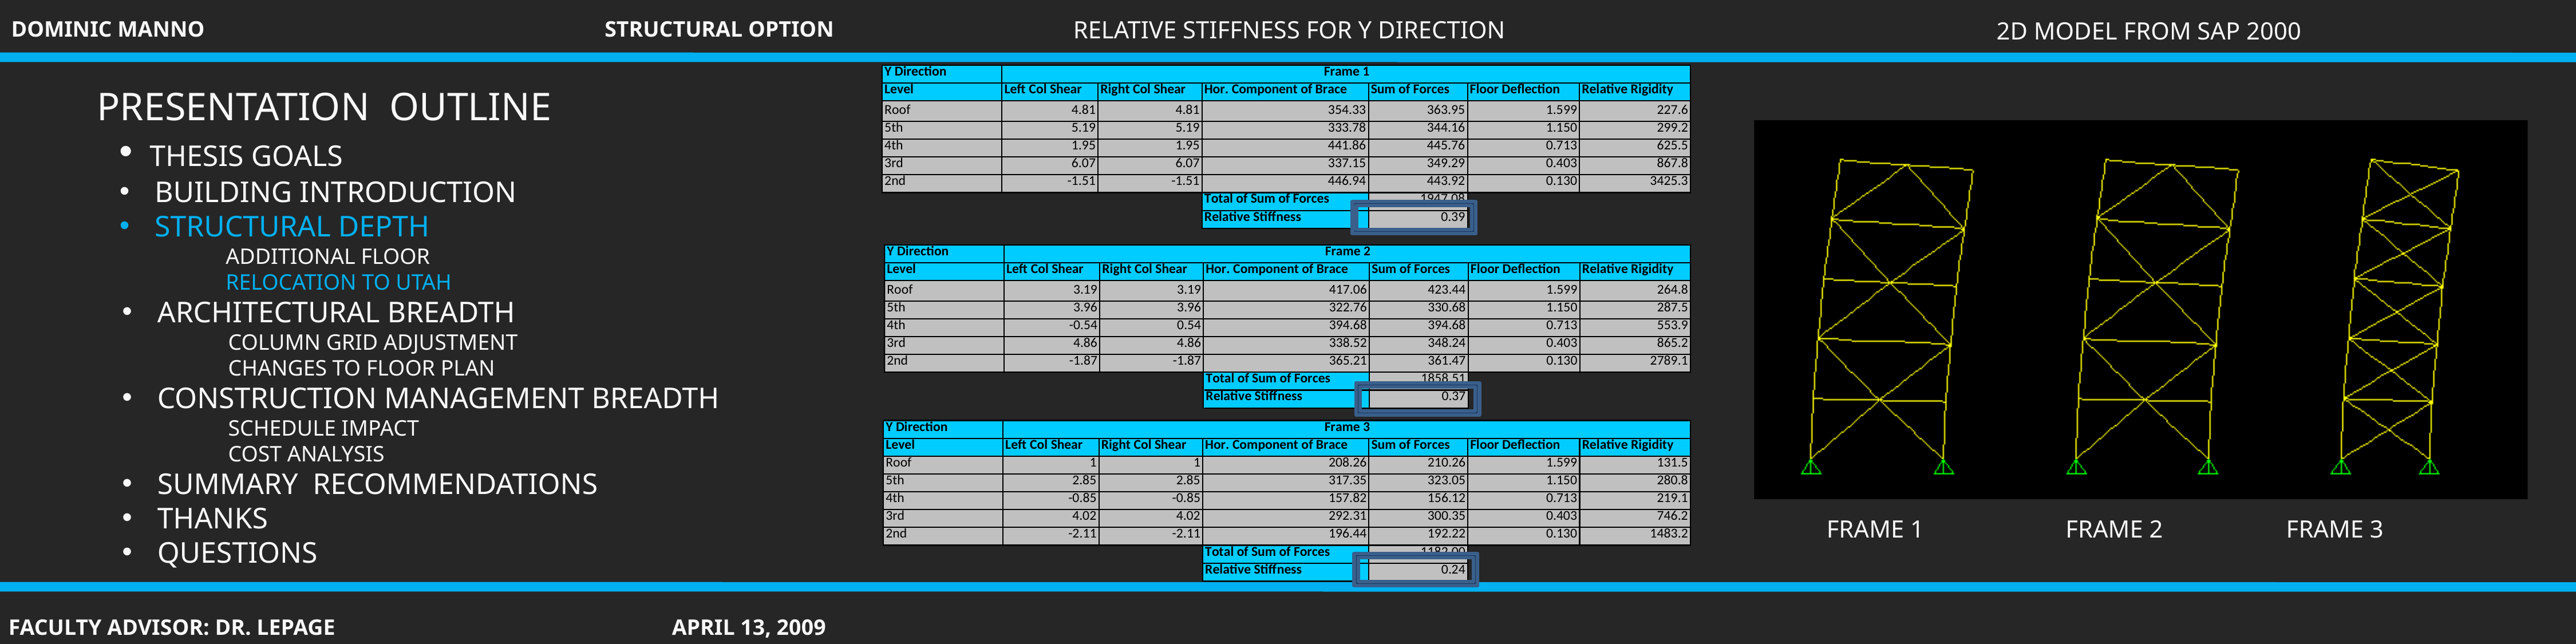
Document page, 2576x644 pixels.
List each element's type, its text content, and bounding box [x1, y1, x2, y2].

text_box PRESENTATION OUTLINE THESIS GOALS BUILDING INTRODUCTION STRUCTURAL DEPTH ADDITIONAL FLOOR RELOCATION TO UTAH ARCHITECTURAL BREADTH COLUMN GRID ADJUSTMENT CHANGES TO FLOOR PLAN CONSTRUCTION MANAGEMENT BREADTH SCHEDULE IMPACT COST ANALYSIS SUMMARY RECOMMENDATIONS THANKS QUESTIONS [88, 78, 859, 573]
picture [882, 420, 1692, 586]
text_box 2D MODEL FROM SAP 2000 [1772, 11, 2526, 49]
text_box FRAME 1 FRAME 2 FRAME 3 [1755, 509, 2525, 547]
picture [883, 244, 1692, 409]
picture [881, 64, 1692, 230]
picture [1753, 120, 2528, 500]
text_box [1355, 413, 1480, 416]
text_box RELATIVE STIFFNESS FOR Y DIRECTION [912, 10, 1666, 48]
